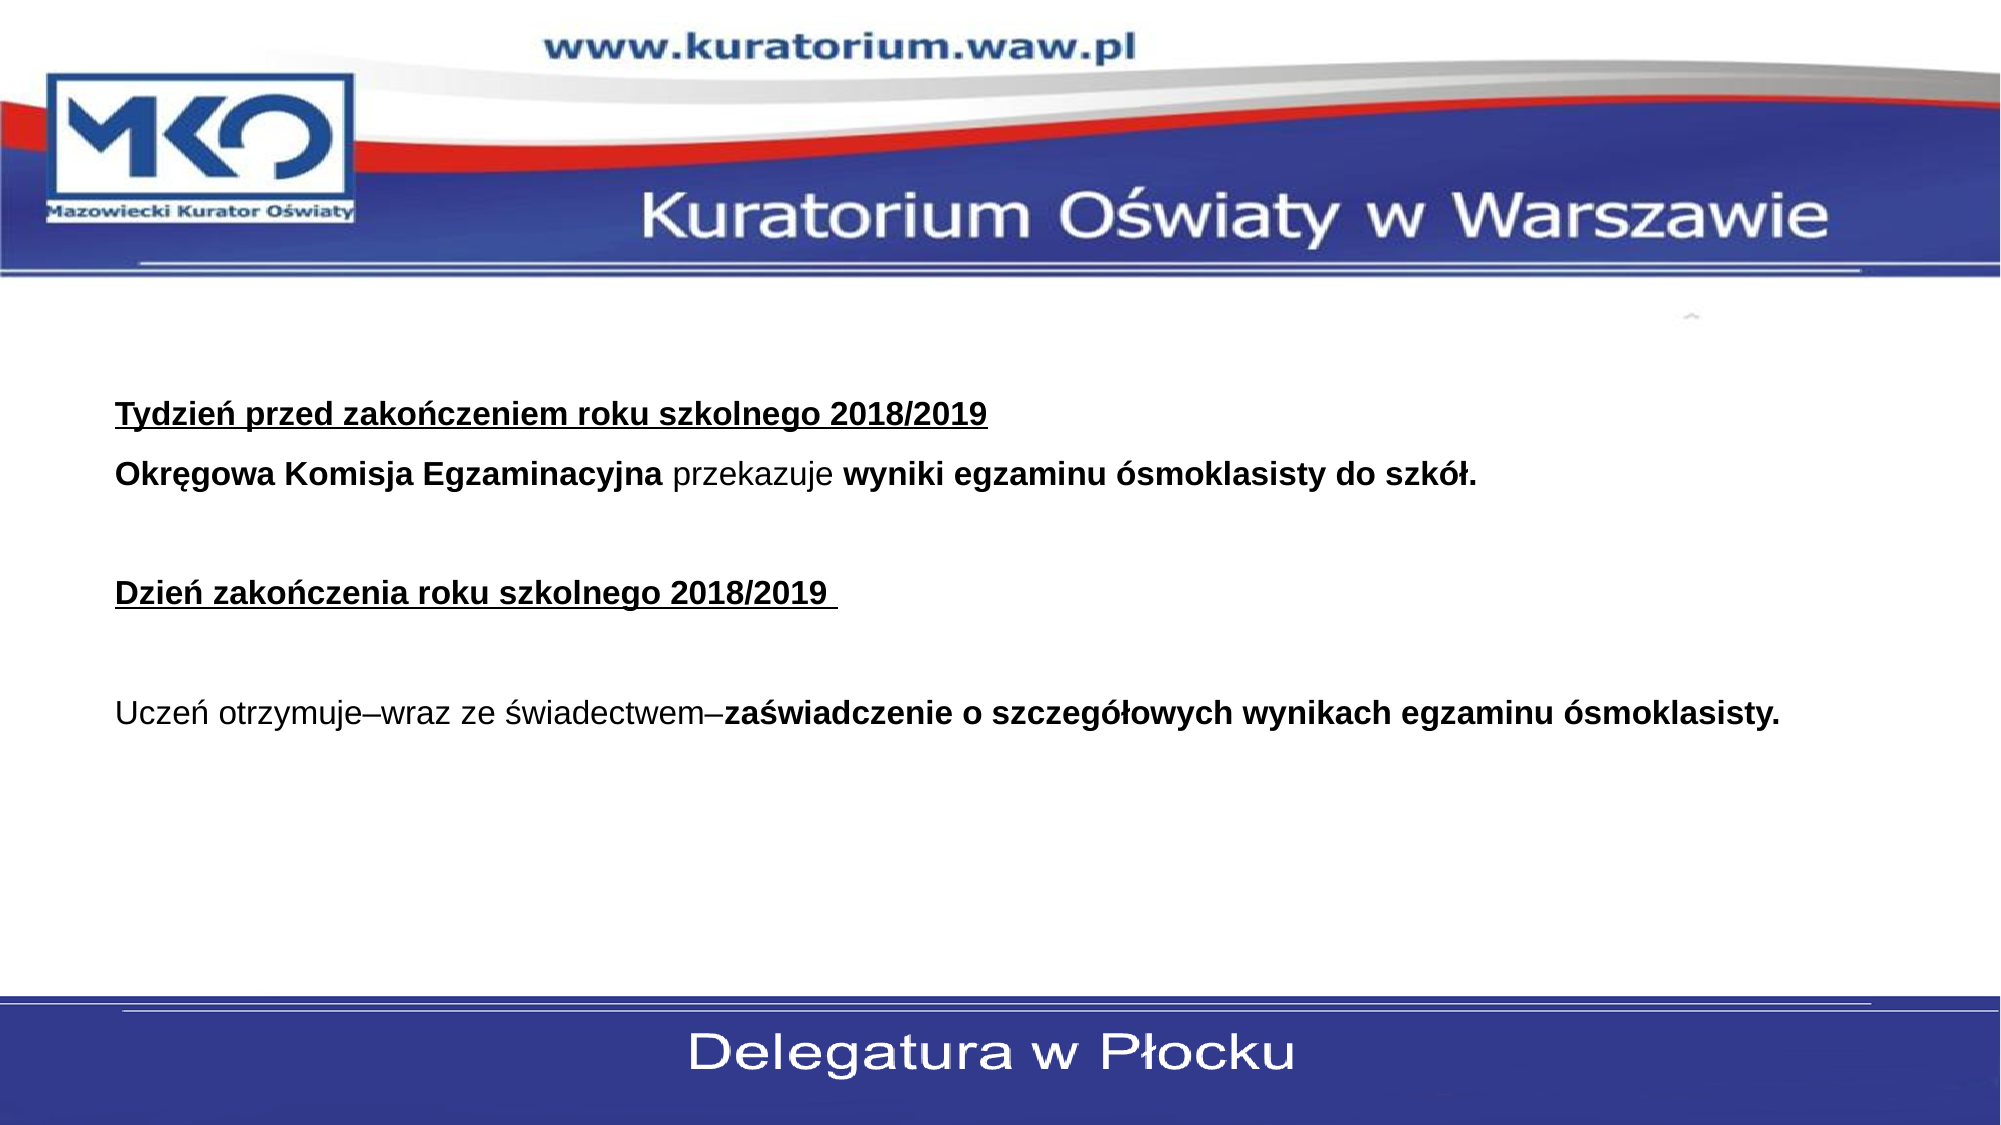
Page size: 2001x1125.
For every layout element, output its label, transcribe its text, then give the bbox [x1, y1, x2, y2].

list Tydzień przed zakończeniem roku szkolnego 2018/2019 Okręgowa Komisja Egzaminacyjna przekazuje wyniki egzaminu ósmoklasisty do szkół. Dzień zakończenia roku szkolnego 2018/2019 Uczeń otrzymuje–wraz ze świadectwem–zaświadczenie o szczegółowych wynikach egzaminu ósmoklasisty. [99, 324, 1900, 1005]
picture [0, 0, 2001, 1125]
